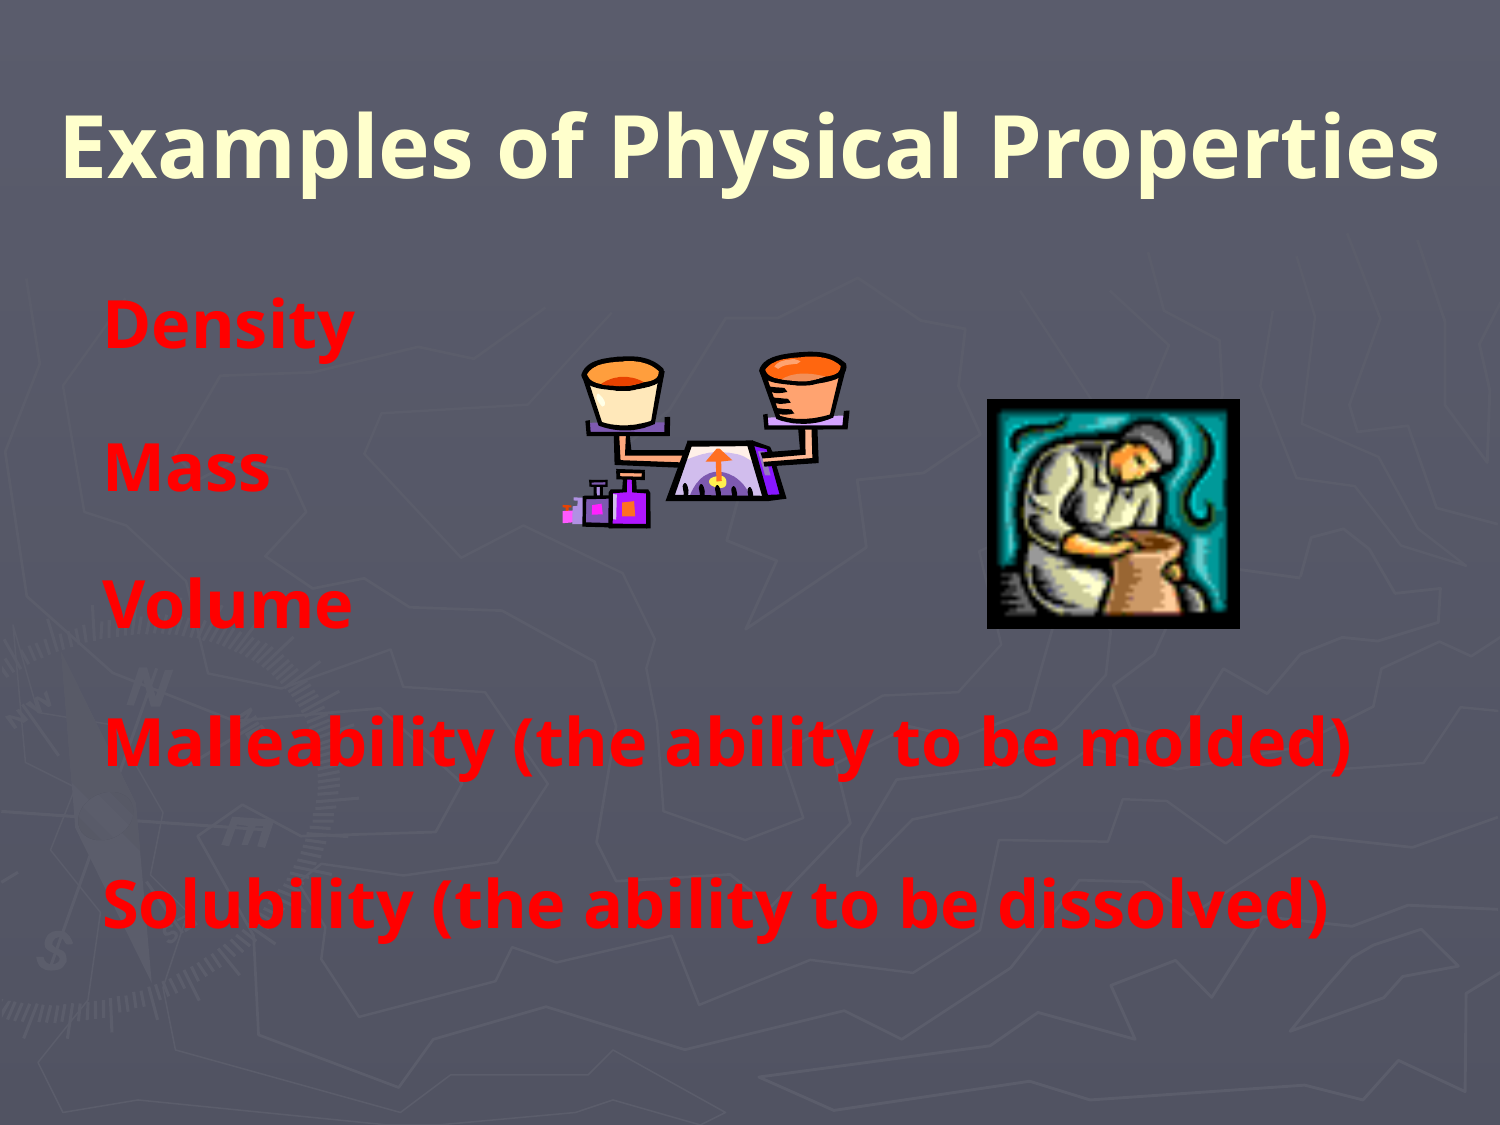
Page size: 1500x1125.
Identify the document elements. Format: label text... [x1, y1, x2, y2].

text_box Malleability (the ability to be molded) [87, 692, 1463, 788]
text_box Density [87, 274, 463, 370]
text_box Mass [87, 417, 463, 513]
text_box Examples of Physical Properties [0, 50, 1500, 238]
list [987, 399, 1240, 629]
text_box Solubility (the ability to be dissolved) [87, 854, 1438, 950]
text_box Volume [87, 554, 463, 650]
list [562, 349, 853, 531]
